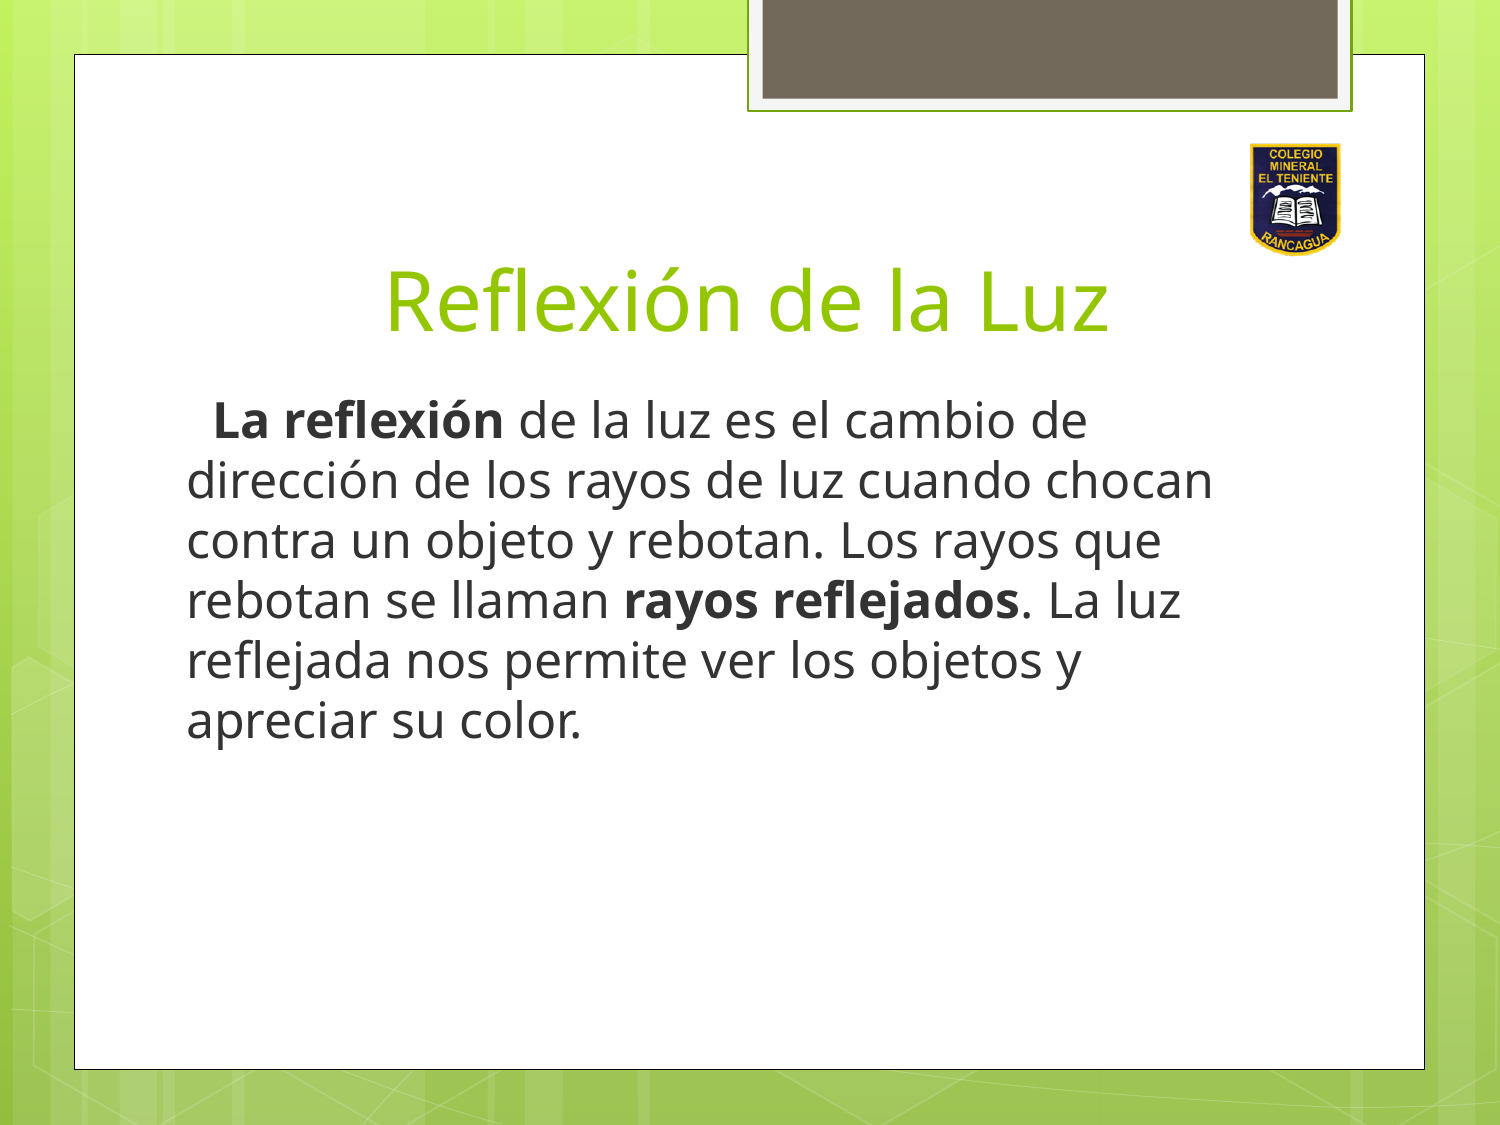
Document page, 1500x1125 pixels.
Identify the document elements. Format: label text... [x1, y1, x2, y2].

list La reflexión de la luz es el cambio de dirección de los rayos de luz cuando chocan contra un objeto y rebotan. Los rayos que rebotan se llaman rayos reflejados. La luz reflejada nos permite ver los objetos y apreciar su color. [171, 381, 1283, 957]
title Reflexión de la Luz [171, 168, 1324, 357]
picture [1245, 136, 1345, 259]
